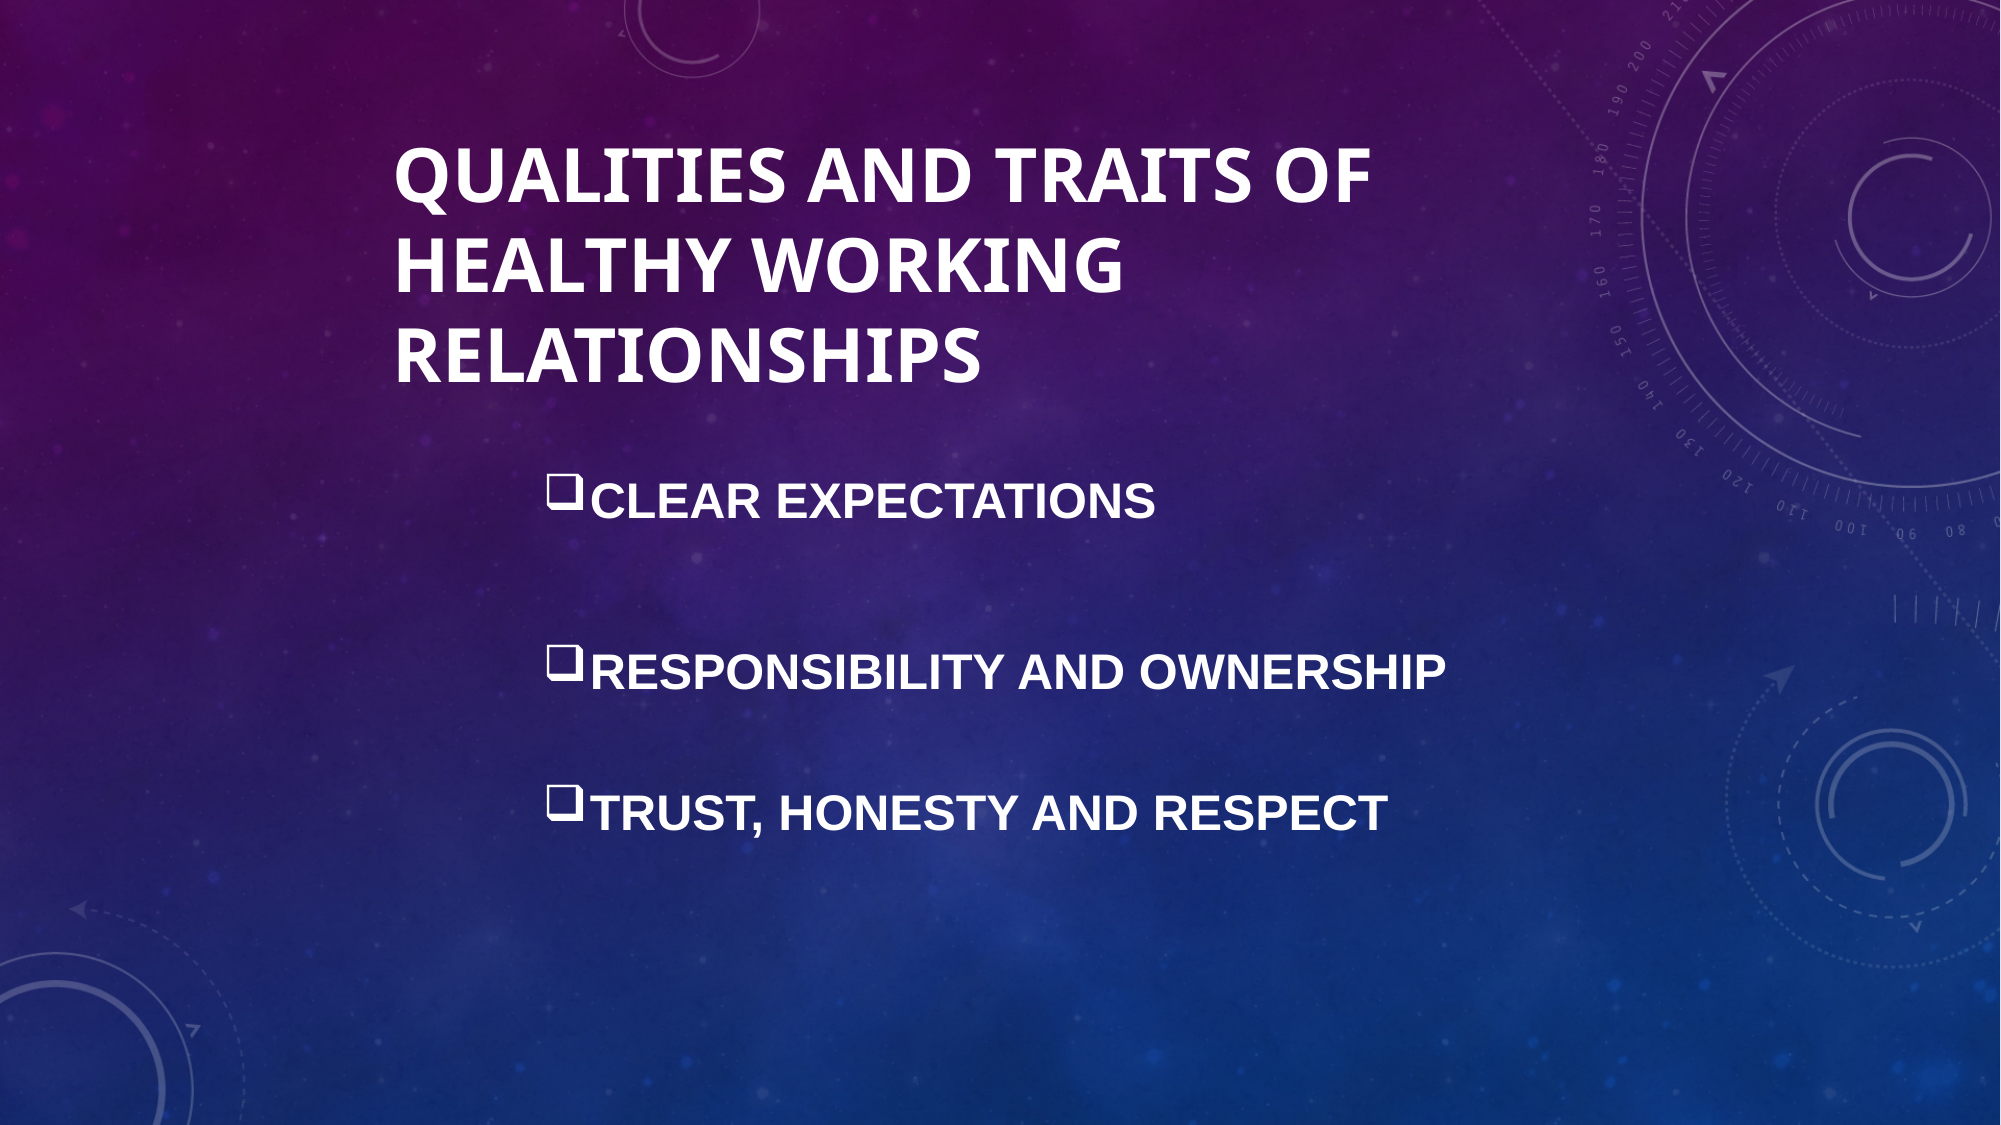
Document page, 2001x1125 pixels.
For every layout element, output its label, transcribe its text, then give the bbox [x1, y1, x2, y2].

list CLEAR EXPECTATIONS RESPONSIBILITY AND OWNERSHIP TRUST, HONESTY AND RESPECT [377, 450, 1622, 991]
title QUALITIES AND TRAITS OF HEALTHY WORKING RELATIONSHIPS [377, 137, 1622, 388]
picture [0, 0, 2001, 1125]
